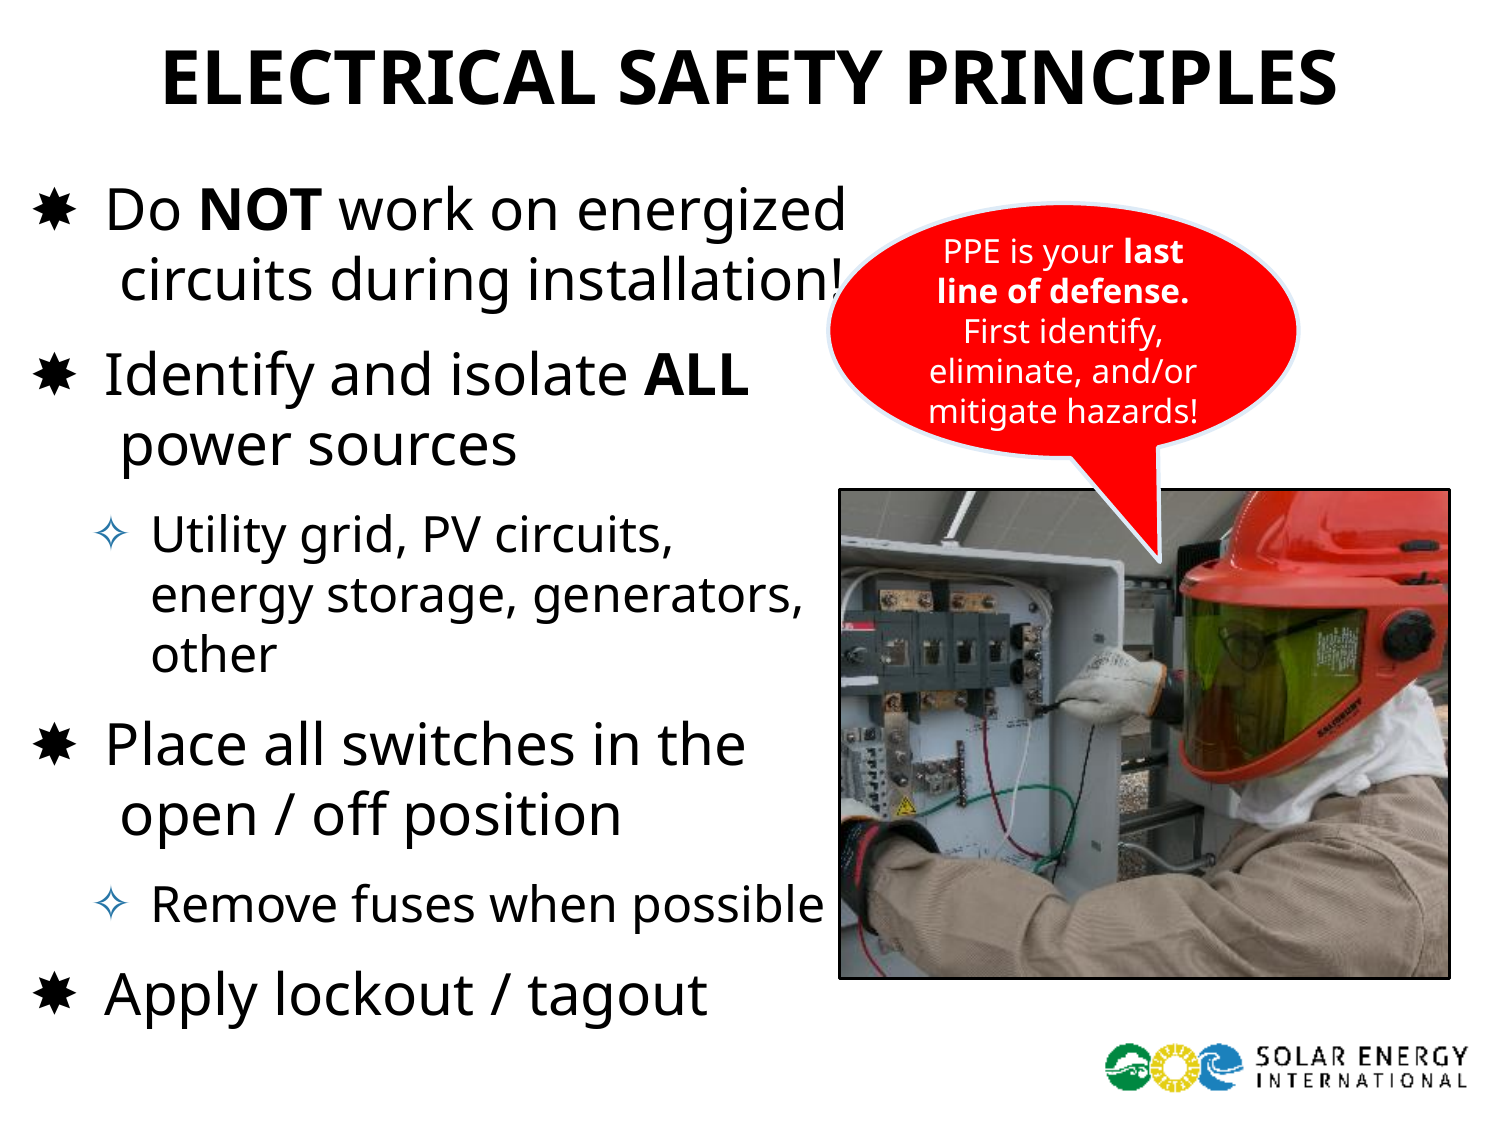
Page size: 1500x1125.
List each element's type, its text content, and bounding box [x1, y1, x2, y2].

list Do NOT work on energized circuits during installation! Identify and isolate ALL power sources Utility grid, PV circuits, energy storage, generators, other Place all switches in the open / off position Remove fuses when possible Apply lockout / tagout [15, 164, 865, 1073]
title Electrical Safety Principles [0, 0, 1500, 150]
text_box PPE is your last line of defense. First identify, eliminate, and/or mitigate hazards! [826, 200, 1301, 489]
picture [1104, 1042, 1473, 1094]
picture [840, 490, 1449, 977]
